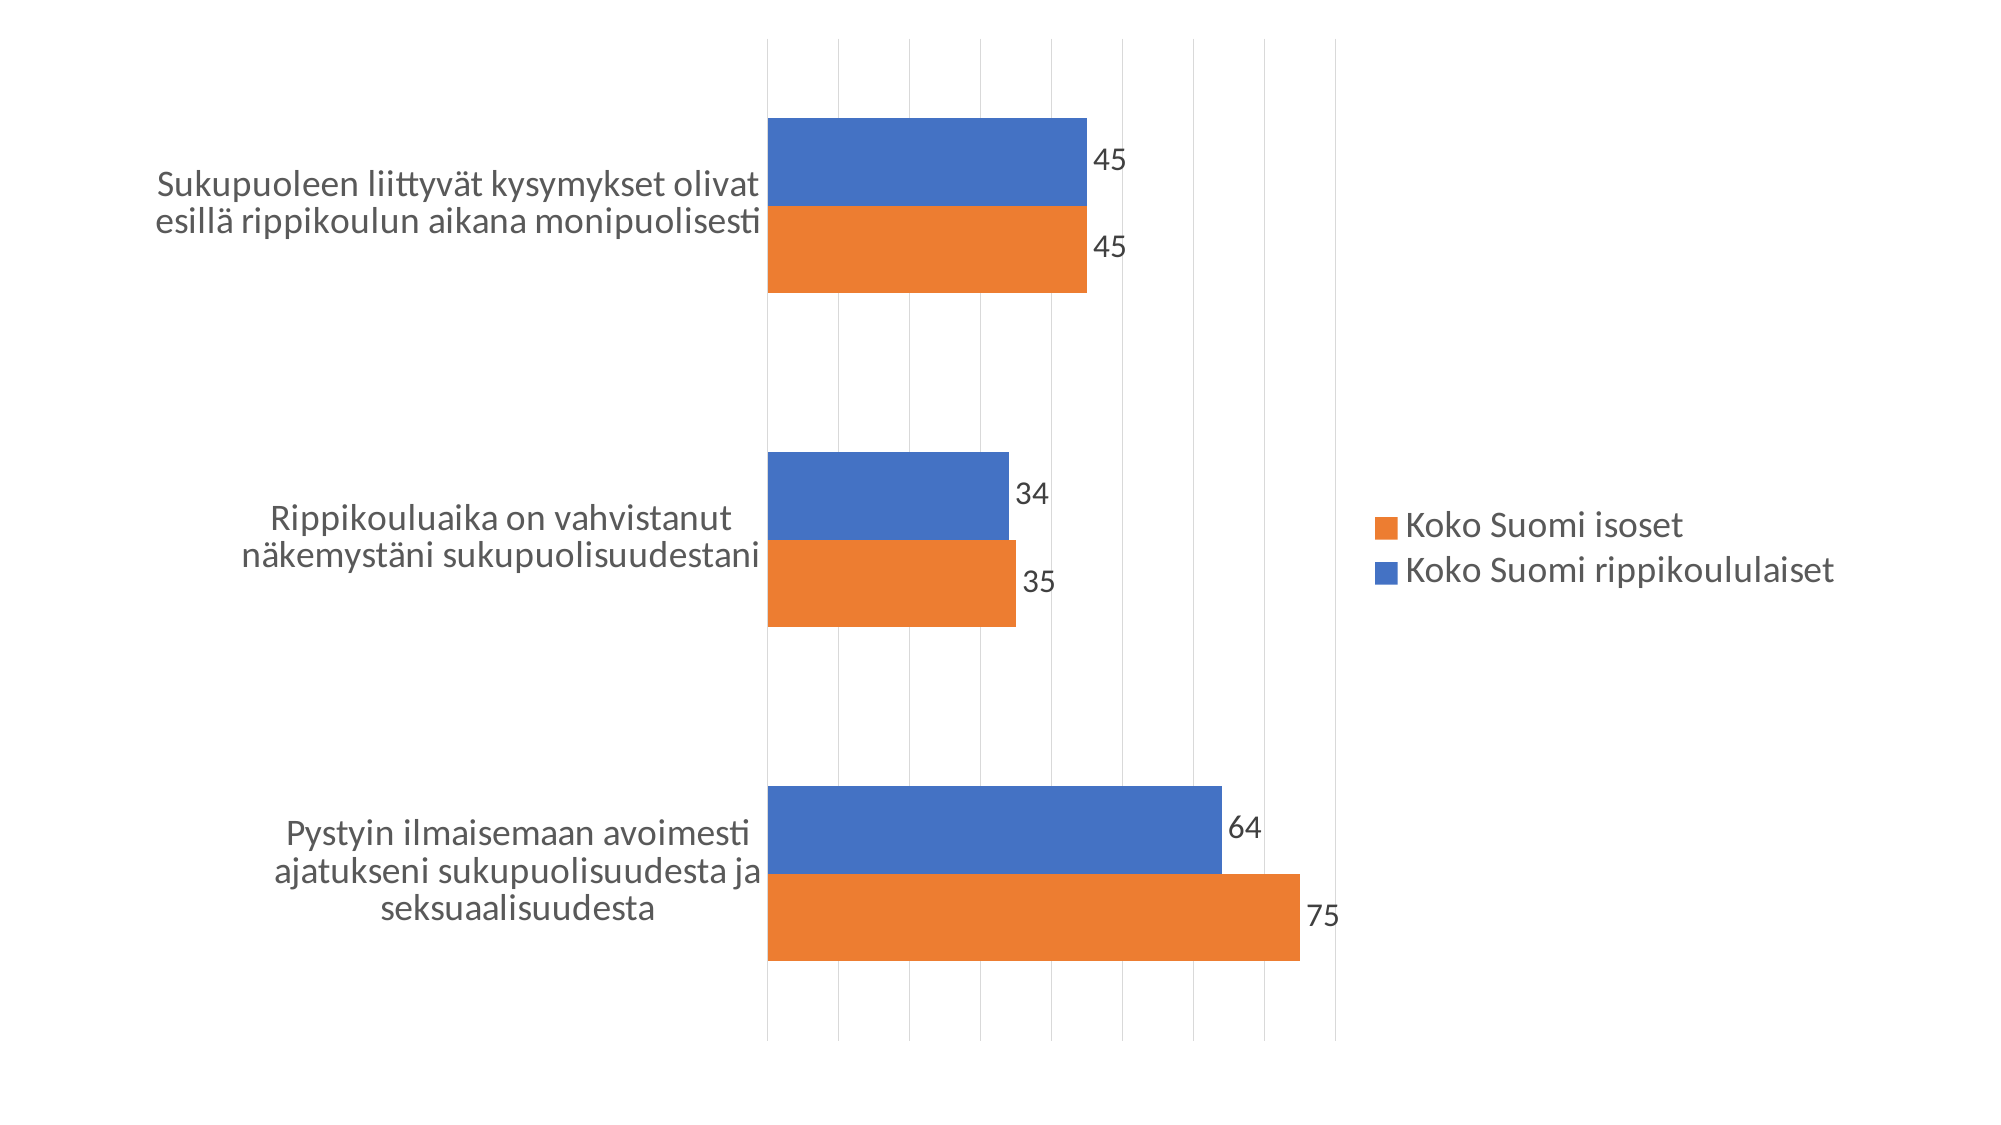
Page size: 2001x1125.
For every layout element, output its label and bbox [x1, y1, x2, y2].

chart [151, 26, 1877, 1075]
